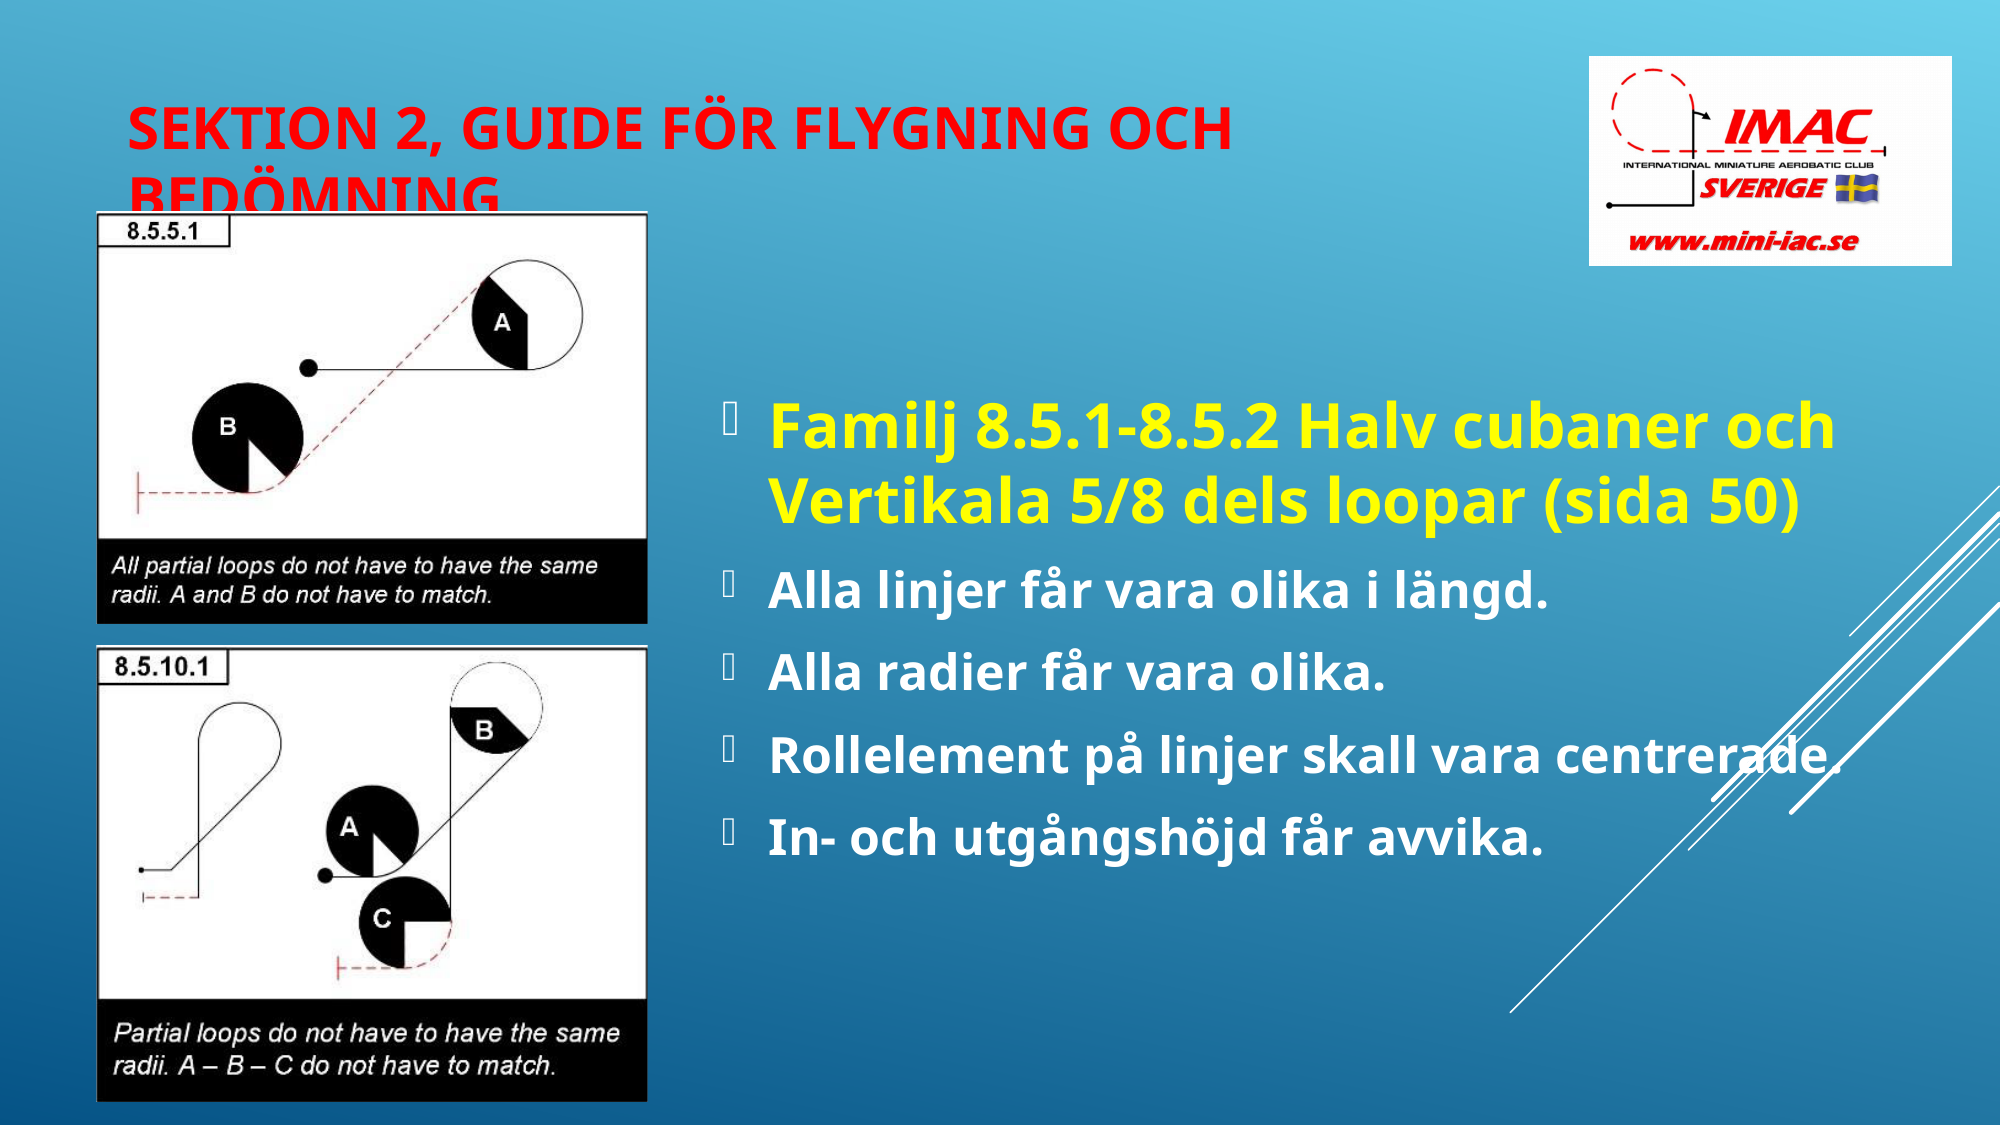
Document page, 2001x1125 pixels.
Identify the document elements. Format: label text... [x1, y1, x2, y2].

title Sektion 2, Guide för flygning och bedömning [112, 37, 1590, 285]
list Familj 8.5.1-8.5.2 Halv cubaner och Vertikala 5/8 dels loopar (sida 50) Alla linjer får vara olika i längd. Alla radier får vara olika. Rollelement på linjer skall vara centrerade. In- och utgångshöjd får avvika. [706, 303, 2000, 1031]
picture [1589, 56, 1952, 266]
picture [96, 645, 648, 1102]
picture [96, 210, 648, 624]
